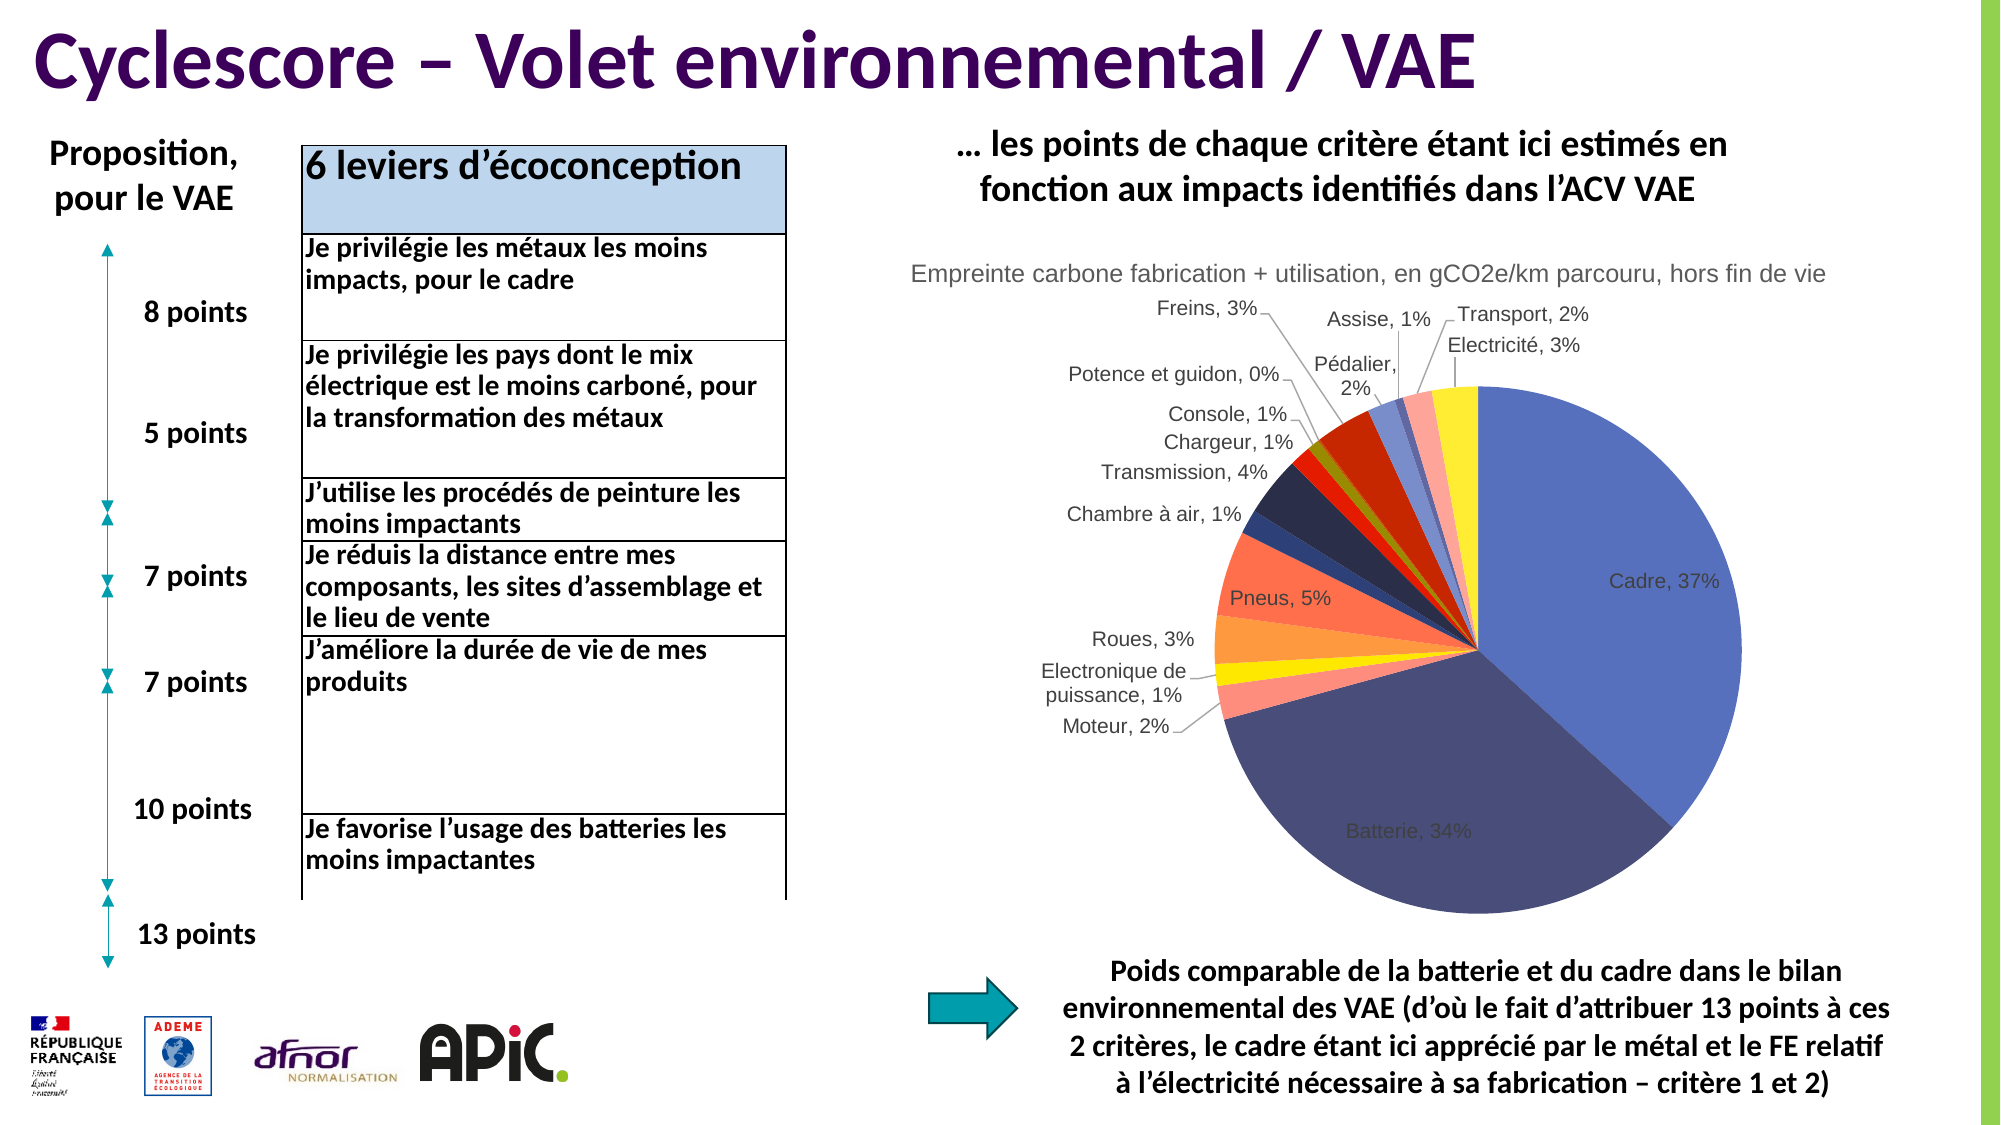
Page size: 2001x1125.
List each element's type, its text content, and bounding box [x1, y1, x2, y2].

text_box Poids comparable de la batterie et du cadre dans le bilan environnemental des VAE (d’où le fait d’attribuer 13 points à ces 2 critères, le cadre étant ici apprécié par le métal et le FE relatif à l’électricité nécessaire à sa fabrication – critère 1 et 2) [1061, 968, 1892, 1082]
table_cell Je réduis la distance entre mes composants, les sites d’assemblage et le lieu de vente [303, 542, 785, 635]
text_box 5 points [134, 378, 264, 485]
text_box … les points de chaque critère étant ici estimés en fonction aux impacts identifiés dans l’ACV VAE [931, 124, 1754, 205]
table_cell Je privilégie les métaux les moins impacts, pour le cadre [303, 235, 785, 340]
text_box Proposition, pour le VAE [24, 123, 264, 223]
table_cell J’améliore la durée de vie de mes produits [303, 637, 785, 813]
title Cyclescore – Volet environnemental / VAE [34, 17, 1943, 124]
text_box 13 points [135, 878, 265, 985]
text_box 7 points [134, 627, 264, 734]
table_cell Je favorise l’usage des batteries les moins impactantes [303, 815, 785, 900]
text_box 7 points [134, 520, 264, 627]
picture [17, 1002, 221, 1110]
table_cell Je privilégie les pays dont le mix électrique est le moins carboné, pour la transformation des métaux [303, 341, 785, 477]
text_box 10 points [131, 754, 261, 861]
picture [420, 1023, 568, 1082]
table_header 6 leviers d’écoconception [303, 146, 785, 233]
table_cell J’utilise les procédés de peinture les moins impactants [303, 479, 785, 540]
text_box 8 points [134, 256, 264, 363]
text_box [928, 976, 1019, 1041]
picture [239, 1024, 411, 1096]
picture [786, 243, 1951, 930]
